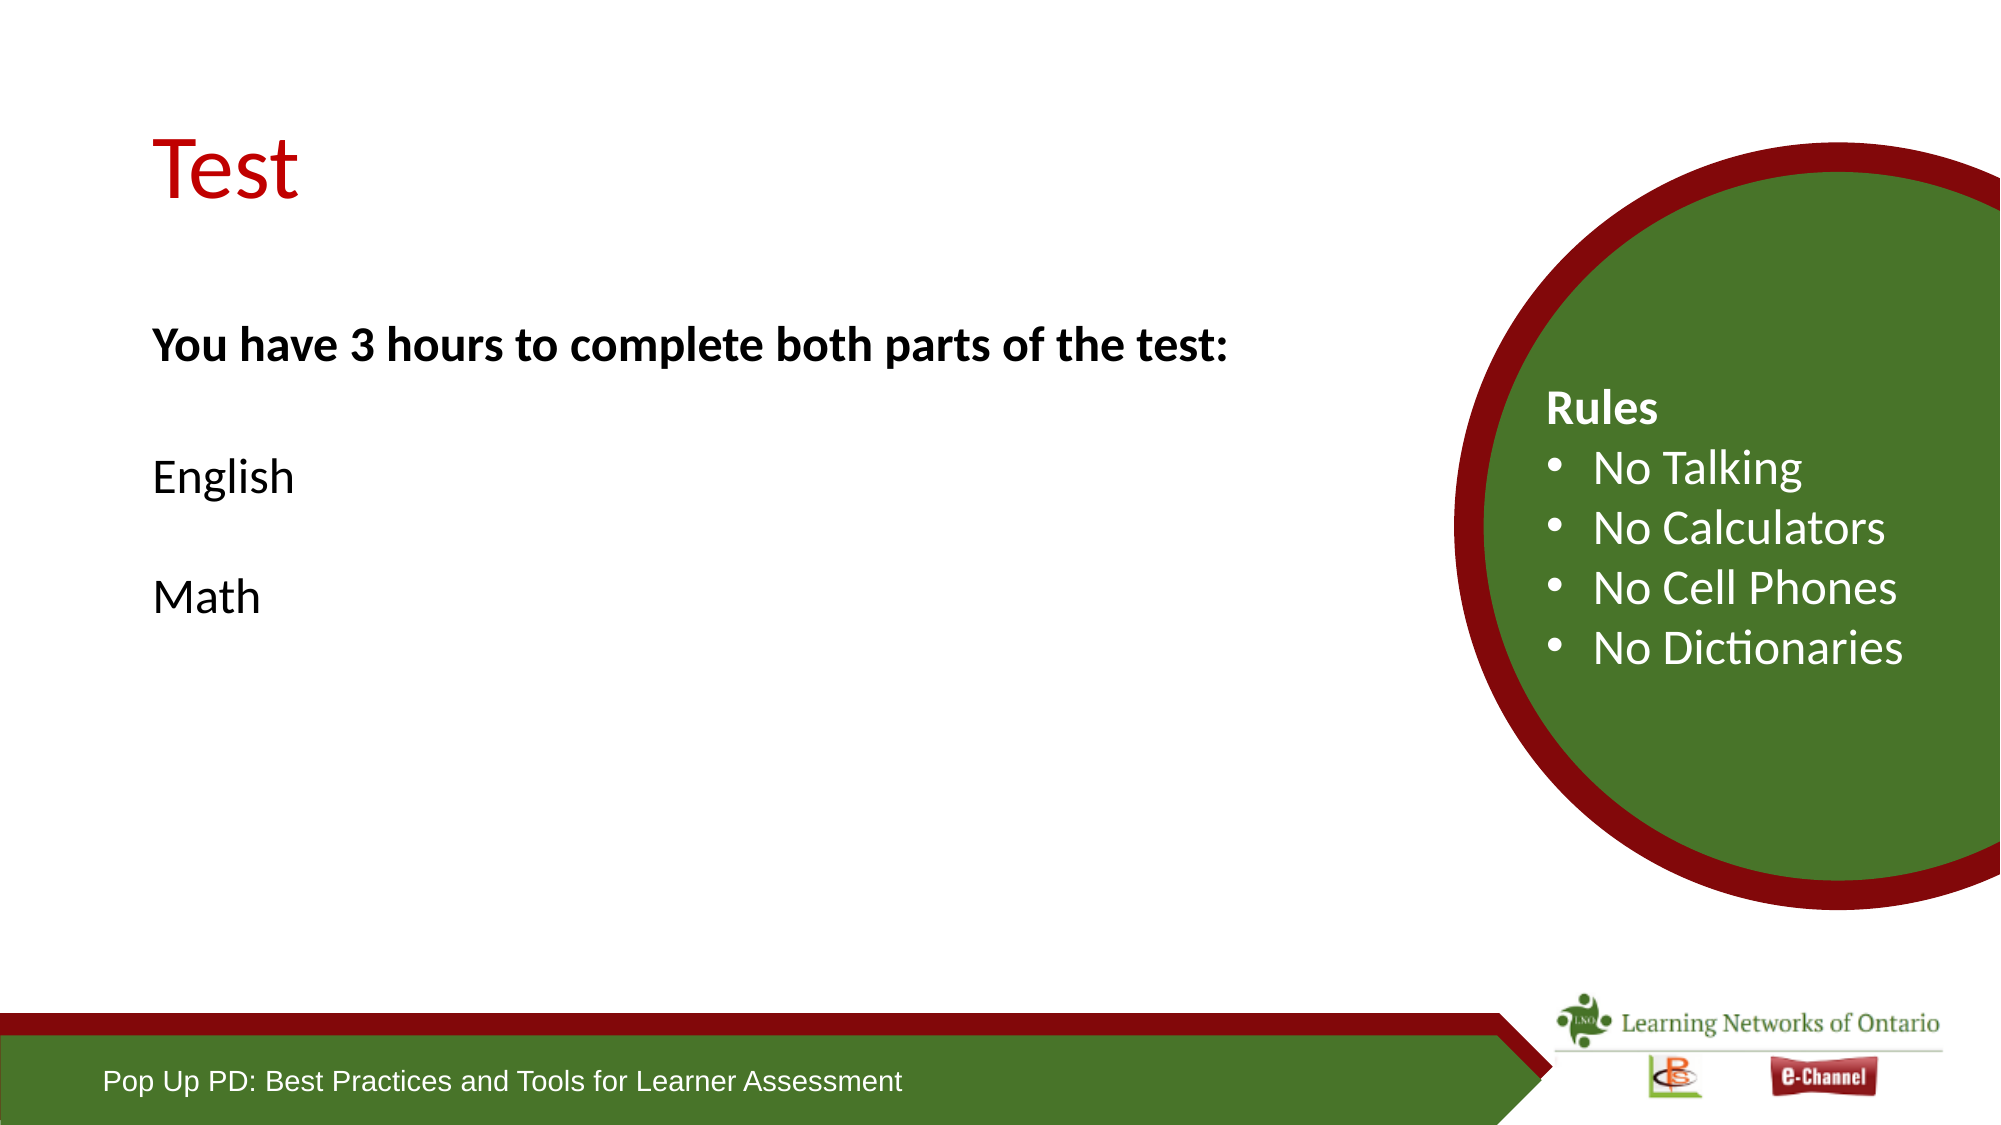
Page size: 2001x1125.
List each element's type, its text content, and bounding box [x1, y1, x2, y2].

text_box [1453, 142, 2000, 911]
picture [1488, 988, 1962, 1104]
text_box You have 3 hours to complete both parts of the test: English Math [137, 304, 1388, 632]
title Test [137, 59, 1863, 278]
